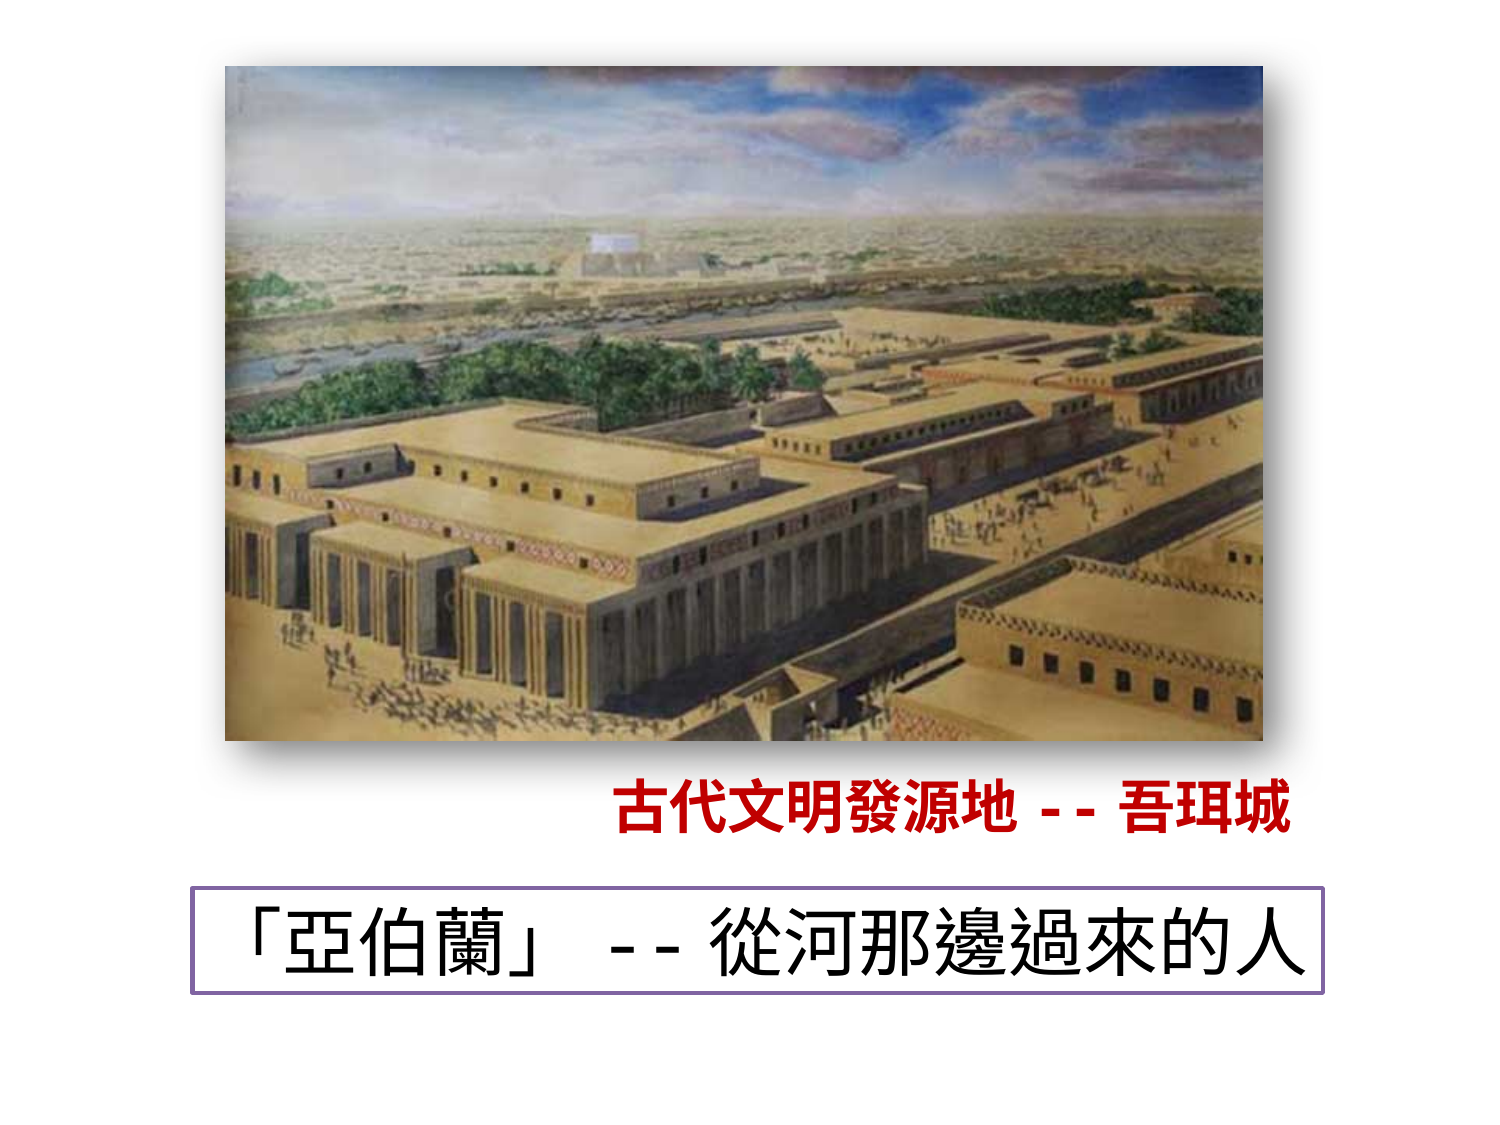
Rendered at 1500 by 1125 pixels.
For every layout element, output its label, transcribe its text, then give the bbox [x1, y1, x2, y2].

text_box 「亞伯蘭」--從河那邊過來的人 [190, 886, 1325, 995]
picture [224, 65, 1263, 741]
text_box 古代文明發源地--吾珥城 [596, 762, 1307, 848]
